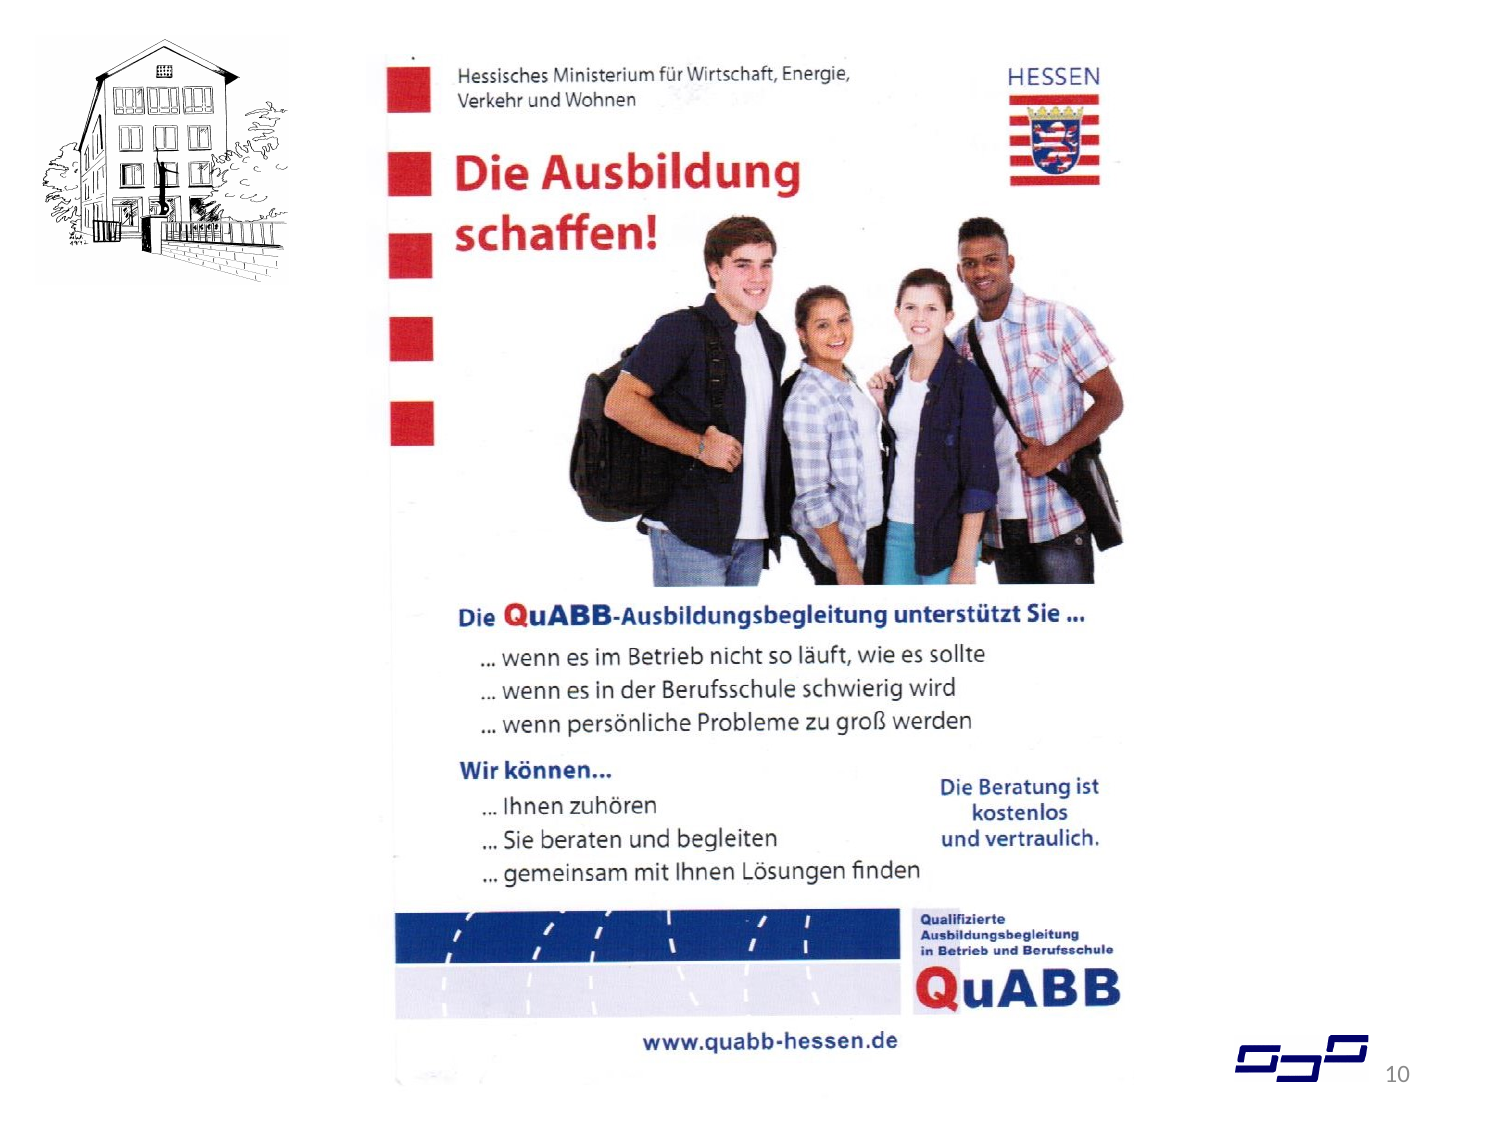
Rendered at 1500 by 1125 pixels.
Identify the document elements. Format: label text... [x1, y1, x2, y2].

picture [34, 34, 290, 286]
picture [1233, 1034, 1369, 1083]
picture [365, 53, 1135, 1103]
slide_number 10 [1142, 1042, 1425, 1103]
